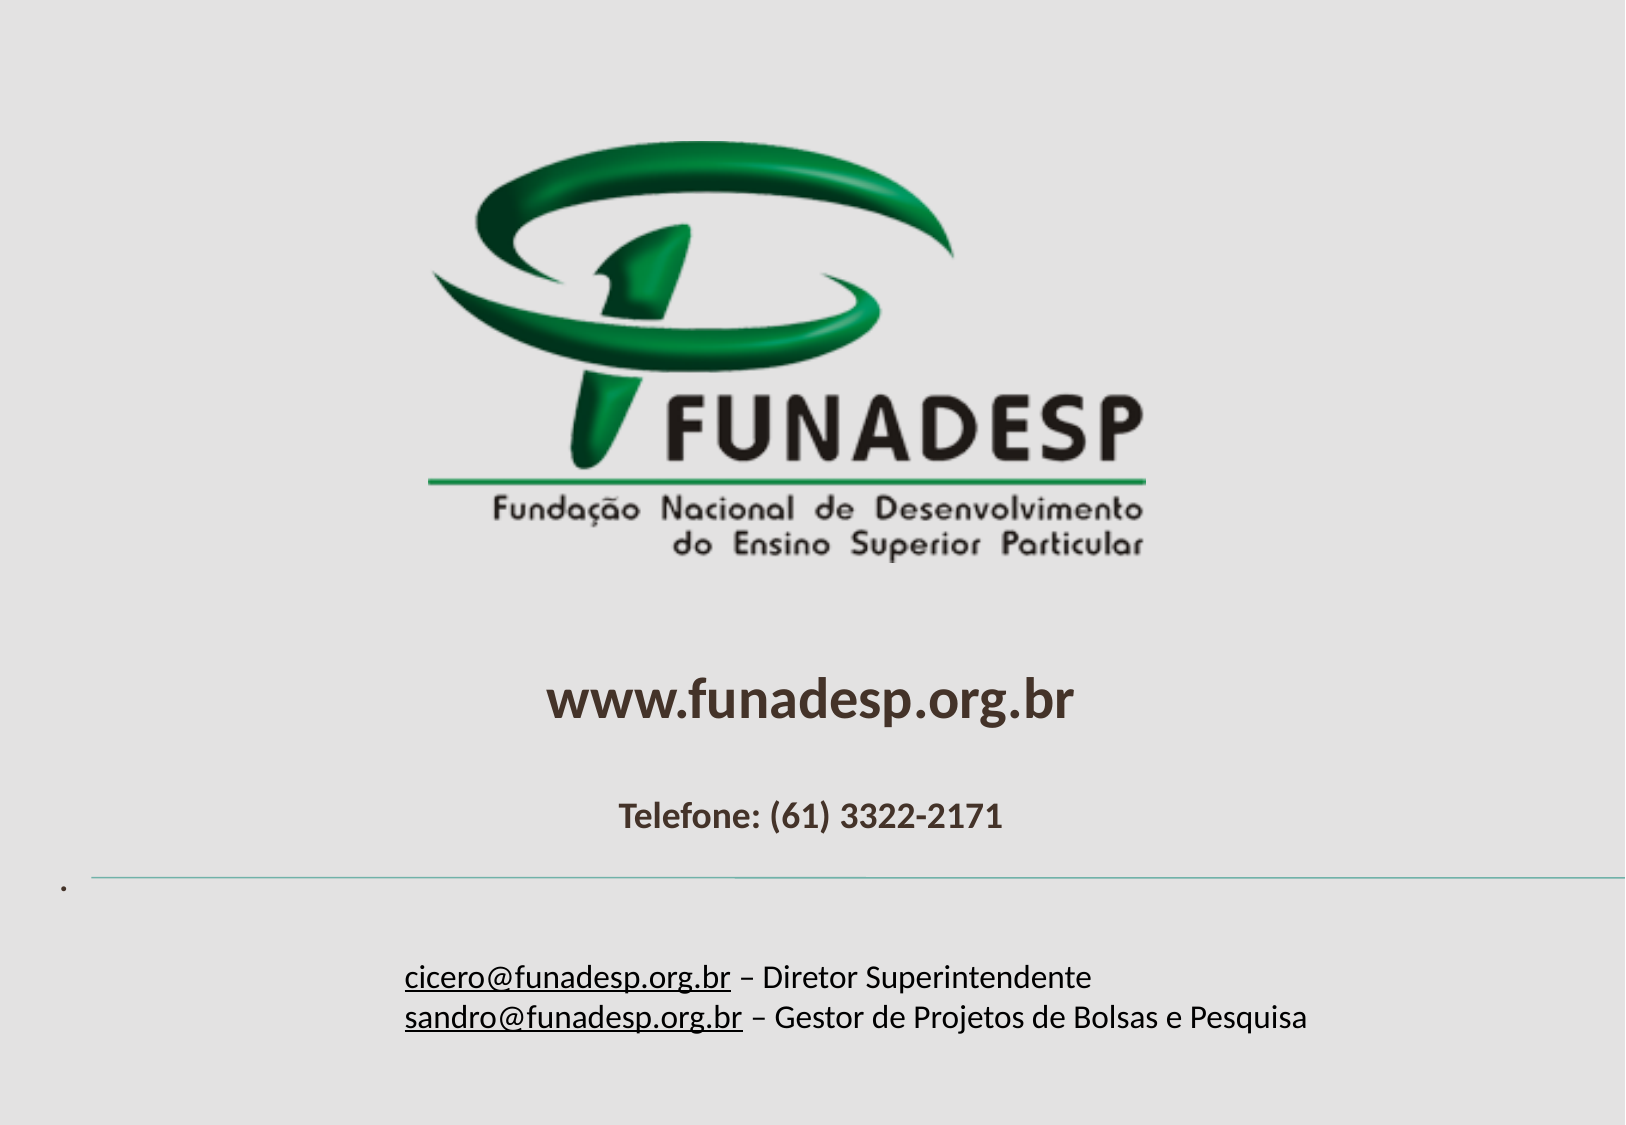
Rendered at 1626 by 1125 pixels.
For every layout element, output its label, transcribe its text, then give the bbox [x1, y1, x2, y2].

picture [427, 140, 1146, 563]
text_box cicero@funadesp.org.br – Diretor Superintendente sandro@funadesp.org.br – Gestor de Projetos de Bolsas e Pesquisa [389, 947, 1331, 1043]
subtitle www.funadesp.org.br Telefone: (61) 3322-2171 . [59, 633, 1563, 906]
